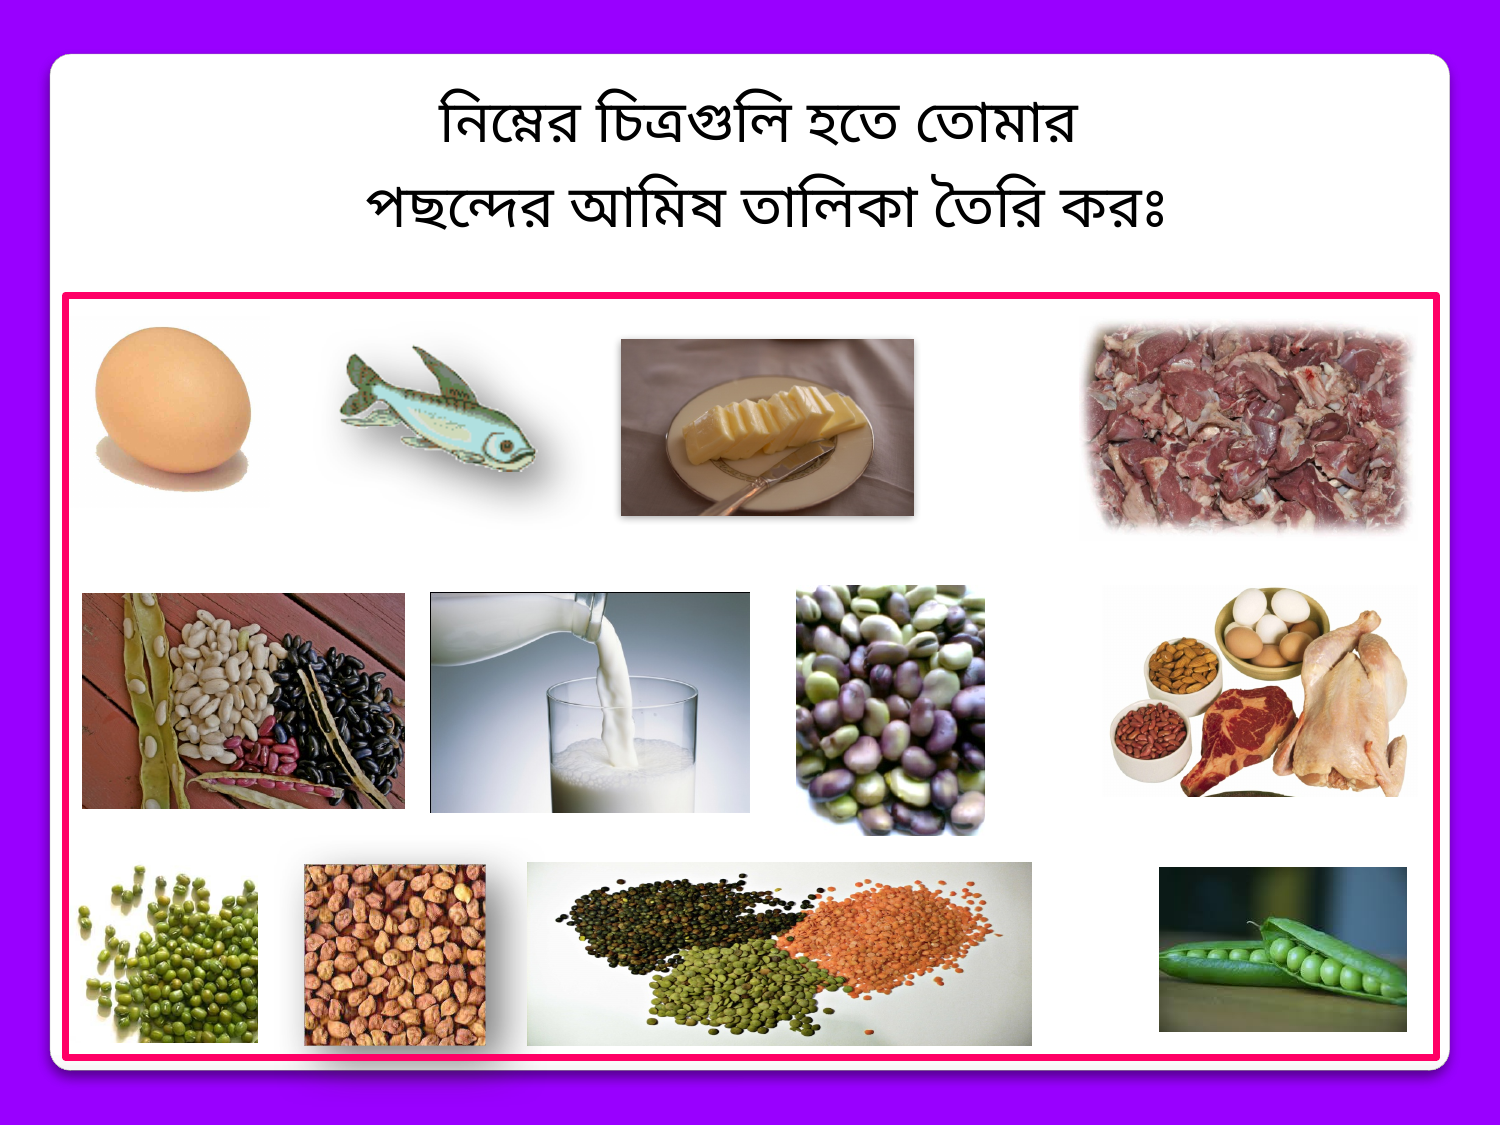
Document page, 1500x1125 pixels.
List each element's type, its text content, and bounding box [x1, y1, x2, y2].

picture [81, 593, 405, 809]
picture [304, 864, 487, 1047]
picture [1159, 866, 1407, 1032]
text_box নিম্নের চিত্রগুলি হতে তোমার পছন্দের আমিষ তালিকা তৈরি করঃ [350, 76, 1184, 247]
picture [1079, 316, 1419, 541]
picture [527, 862, 1032, 1046]
picture [430, 592, 751, 813]
picture [68, 316, 270, 508]
text_box [62, 292, 1440, 1061]
picture [1102, 585, 1419, 798]
picture [620, 339, 915, 516]
picture [70, 855, 259, 1044]
picture [796, 585, 985, 837]
picture [339, 339, 538, 472]
